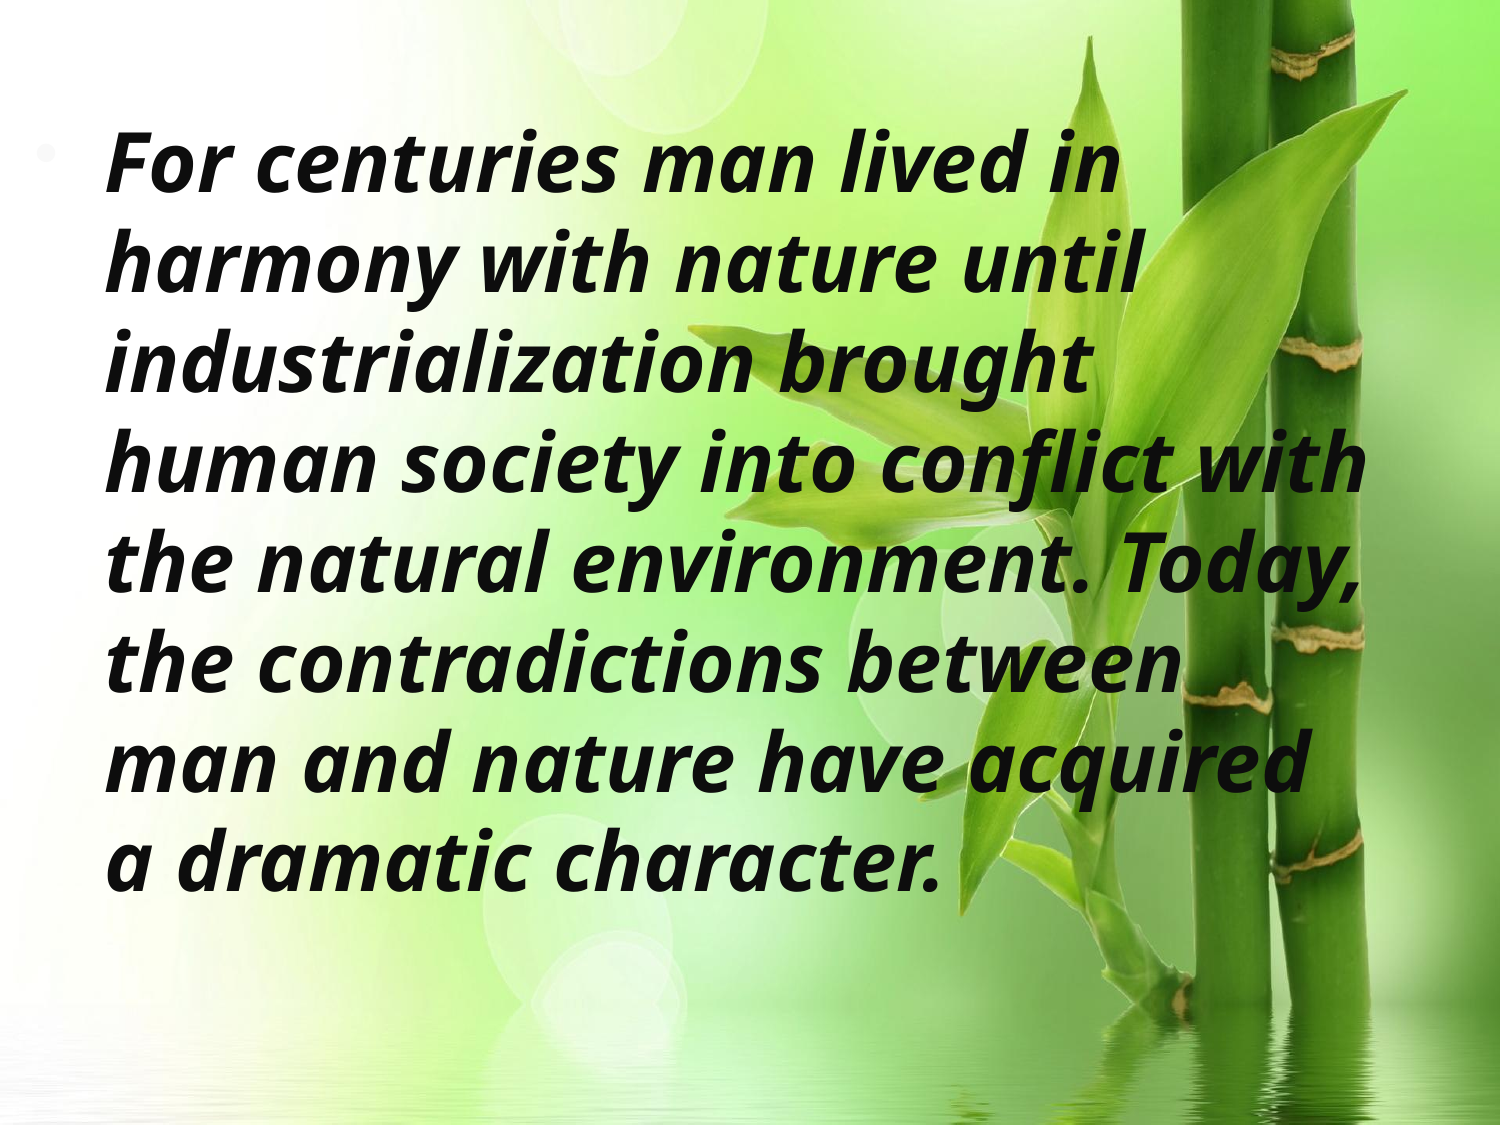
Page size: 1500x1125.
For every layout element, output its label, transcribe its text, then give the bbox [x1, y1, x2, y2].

list For centuries man lived in harmony with nature until industrialization brought human society into conflict with the natural environment. Today, the contradictions between man and nature have acquired a dramatic character. [0, 101, 1396, 1000]
picture [0, 0, 1500, 1125]
